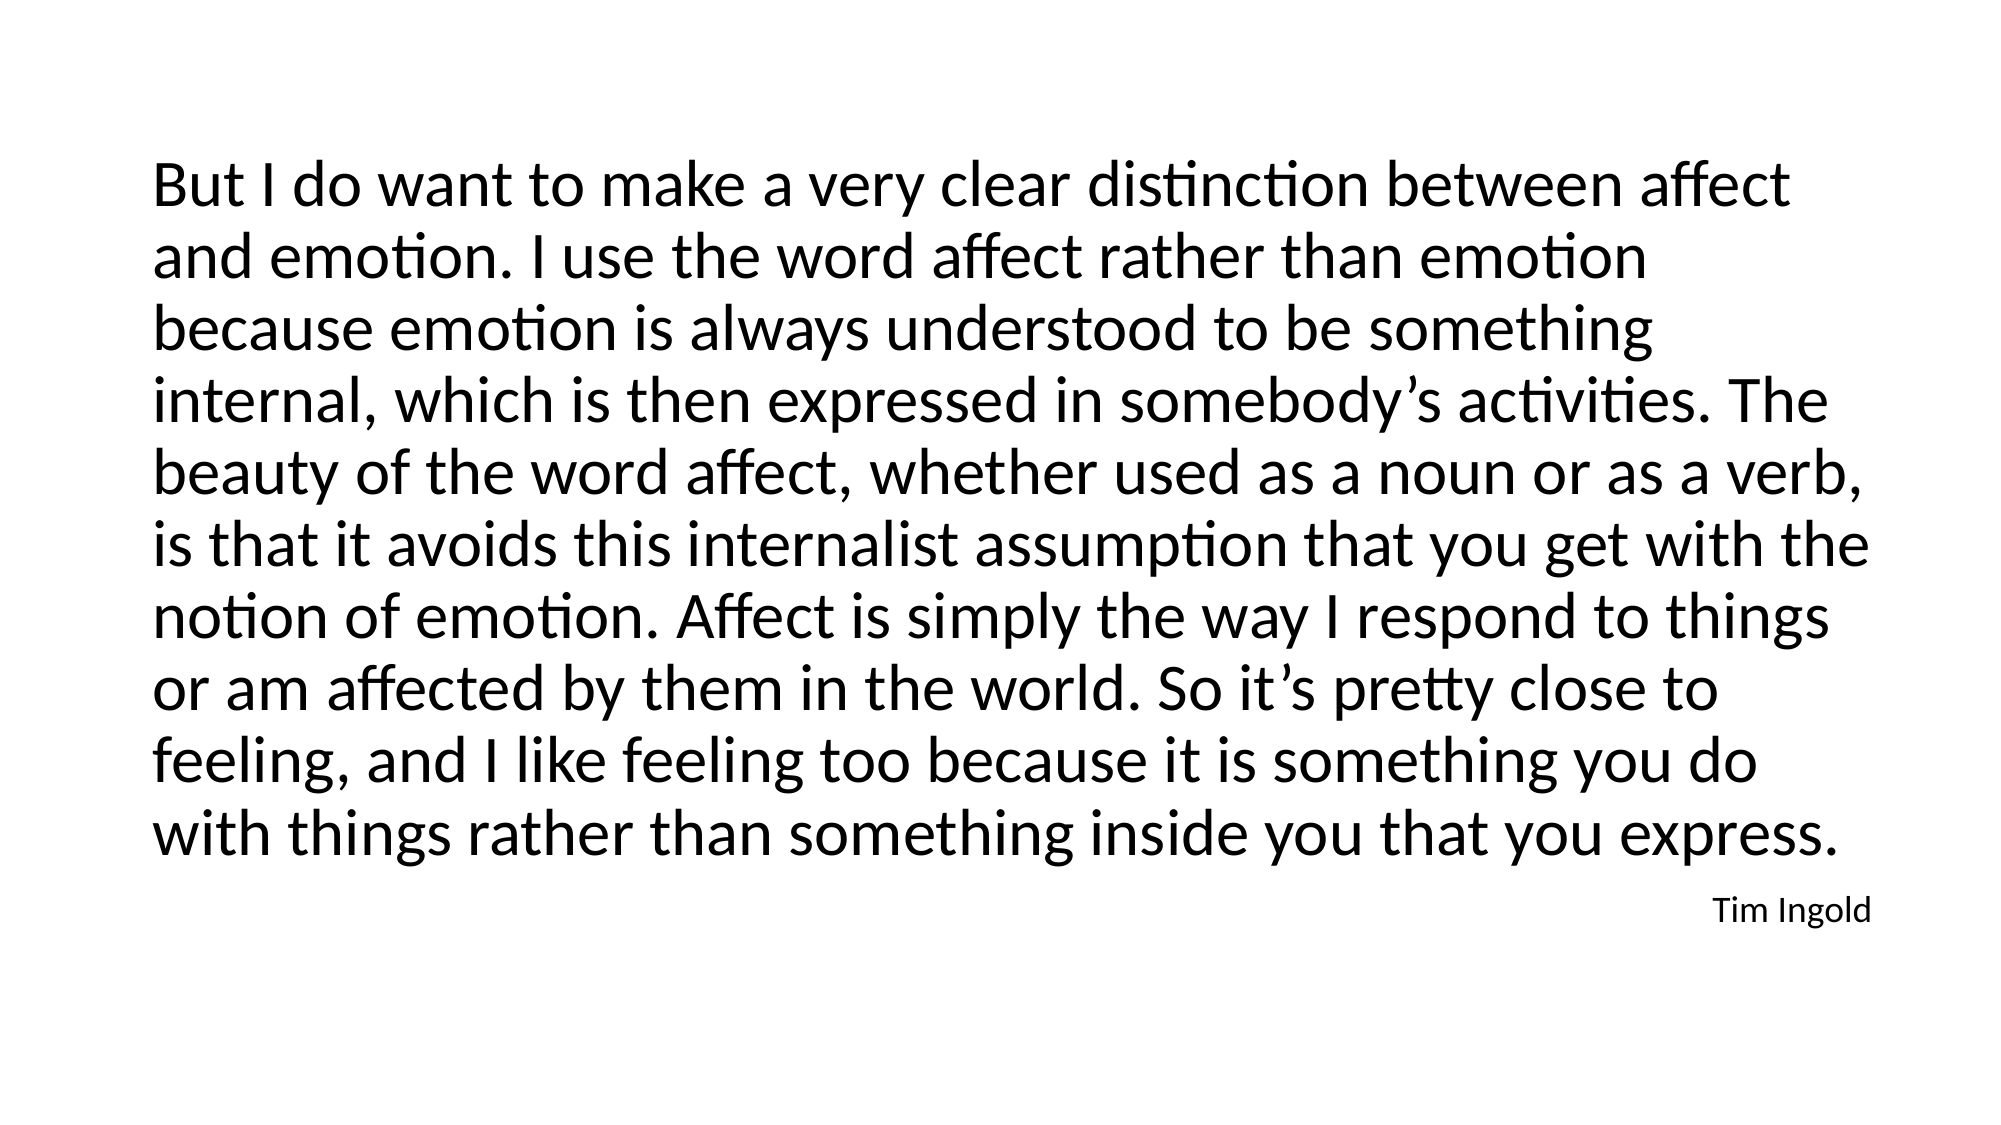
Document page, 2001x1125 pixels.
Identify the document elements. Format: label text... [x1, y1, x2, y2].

list But I do want to make a very clear distinction between affect and emotion. I use the word affect rather than emotion because emotion is always understood to be something internal, which is then expressed in somebody’s activities. The beauty of the word affect, whether used as a noun or as a verb, is that it avoids this internalist assumption that you get with the notion of emotion. Affect is simply the way I respond to things or am affected by them in the world. So it’s pretty close to feeling, and I like feeling too because it is something you do with things rather than something inside you that you express. Tim Ingold [137, 141, 1888, 984]
